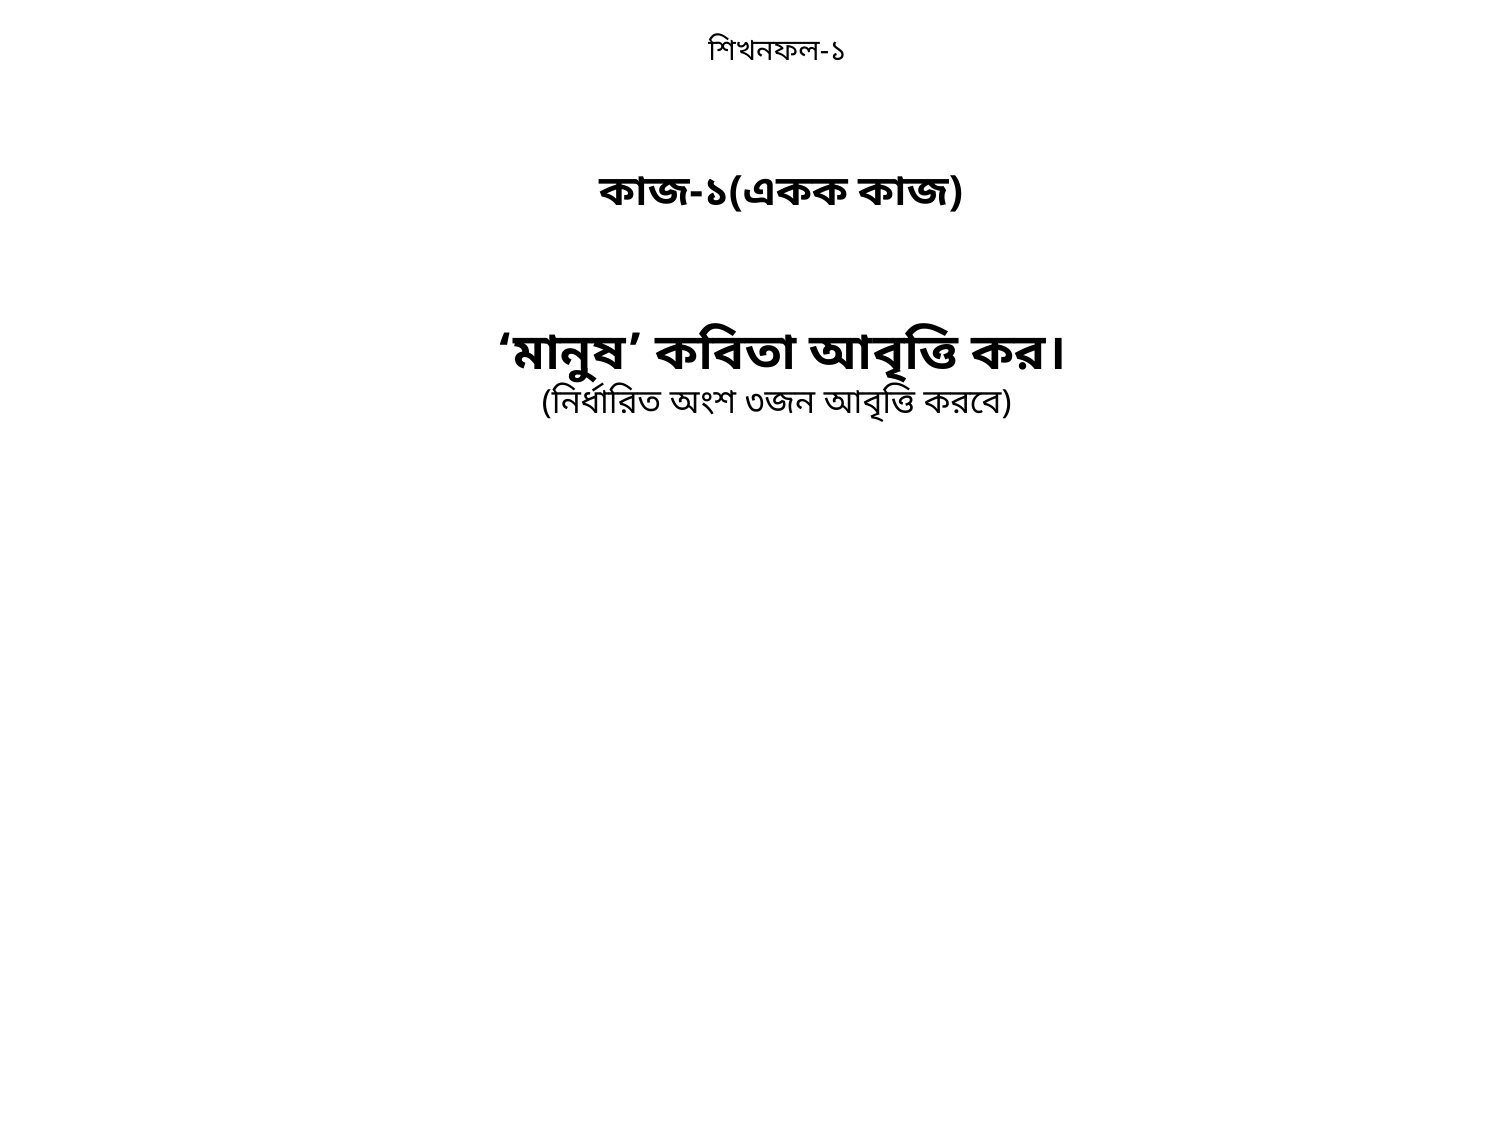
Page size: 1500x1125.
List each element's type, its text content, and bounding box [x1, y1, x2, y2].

text_box ‘মানুষ’ কবিতা আবৃত্তি কর। (নির্ধারিত অংশ ৩জন আবৃত্তি করবে) [262, 312, 1300, 468]
text_box কাজ-১(একক কাজ) [318, 156, 1244, 222]
text_box শিখনফল-১ [425, 23, 1138, 74]
